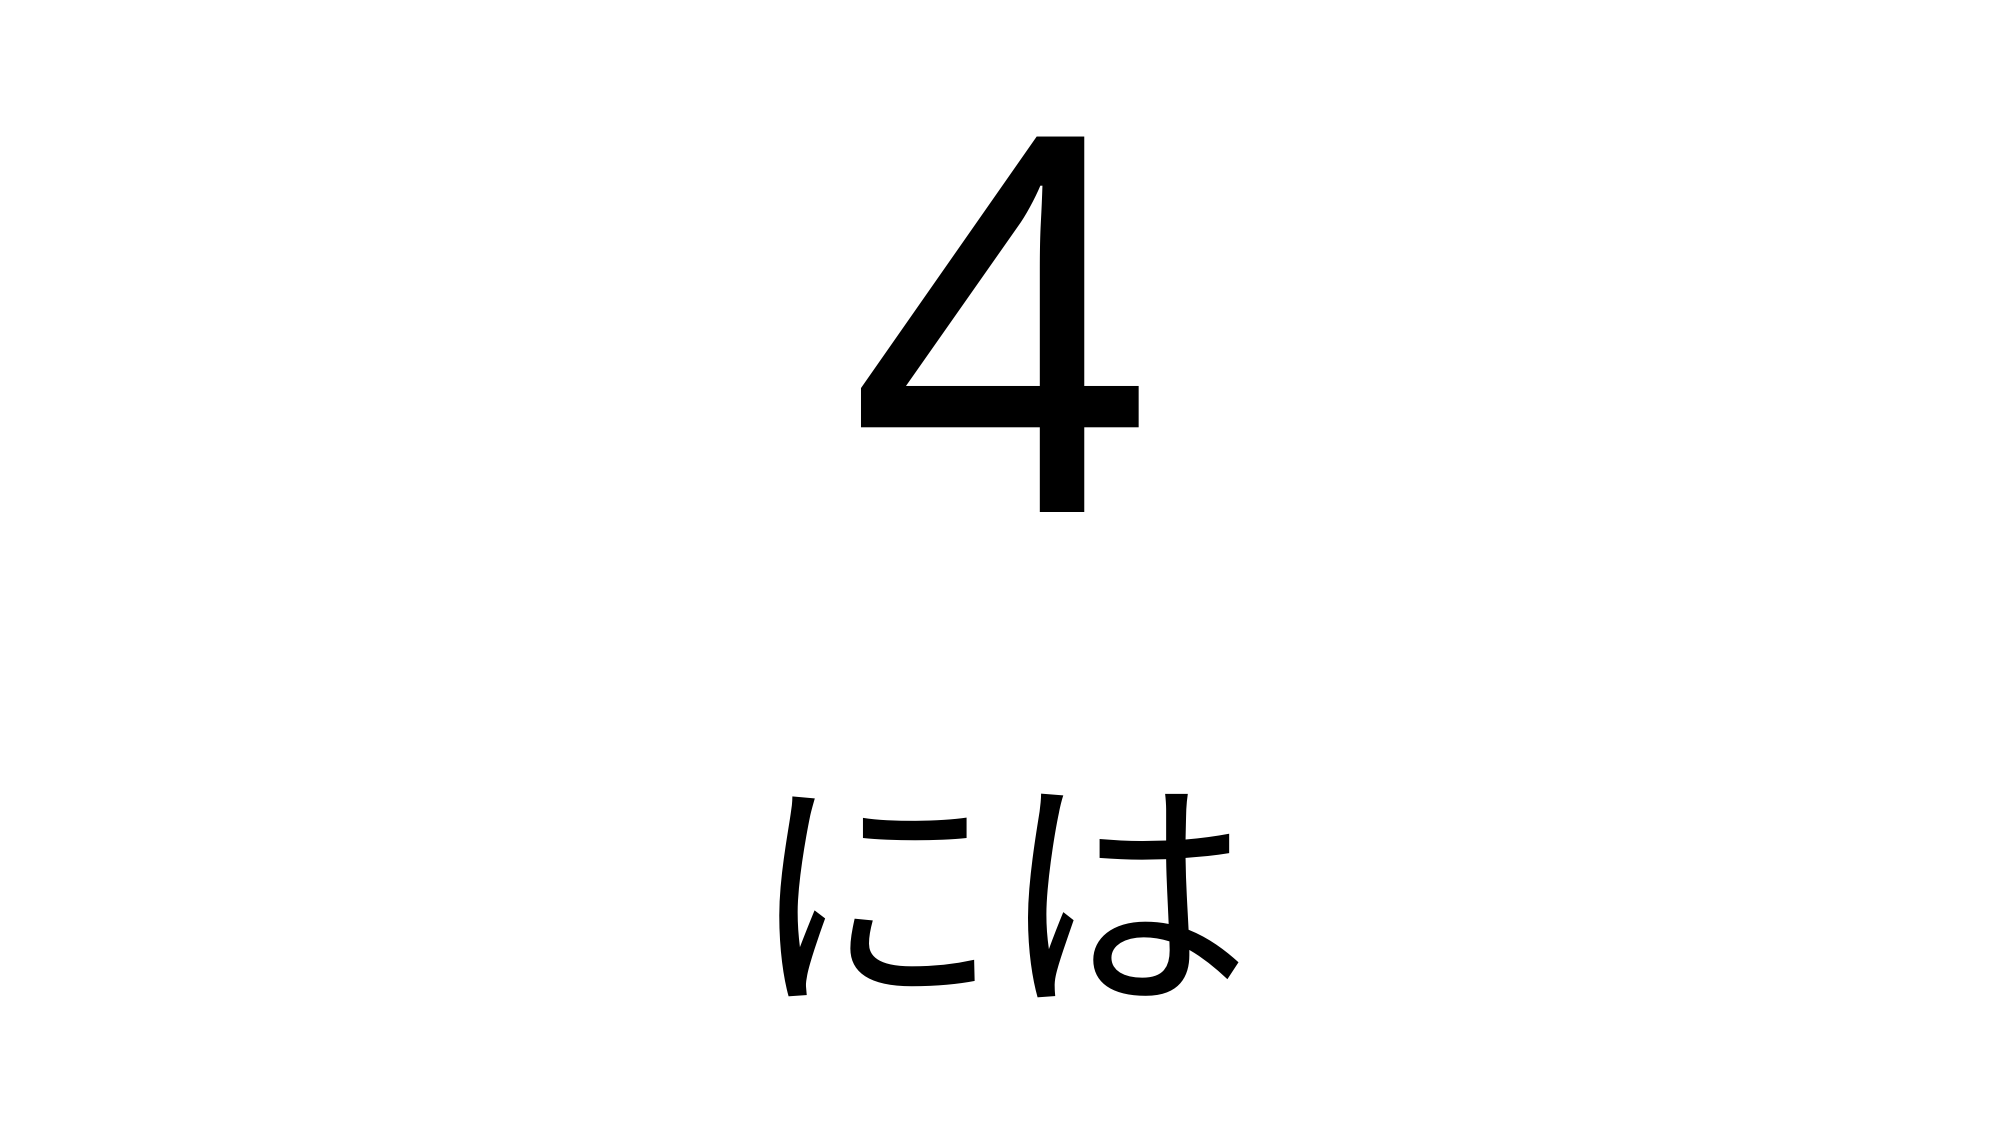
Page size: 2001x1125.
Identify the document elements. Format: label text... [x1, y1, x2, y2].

title 4 [170, 241, 1830, 633]
text_box には [170, 659, 1830, 1051]
